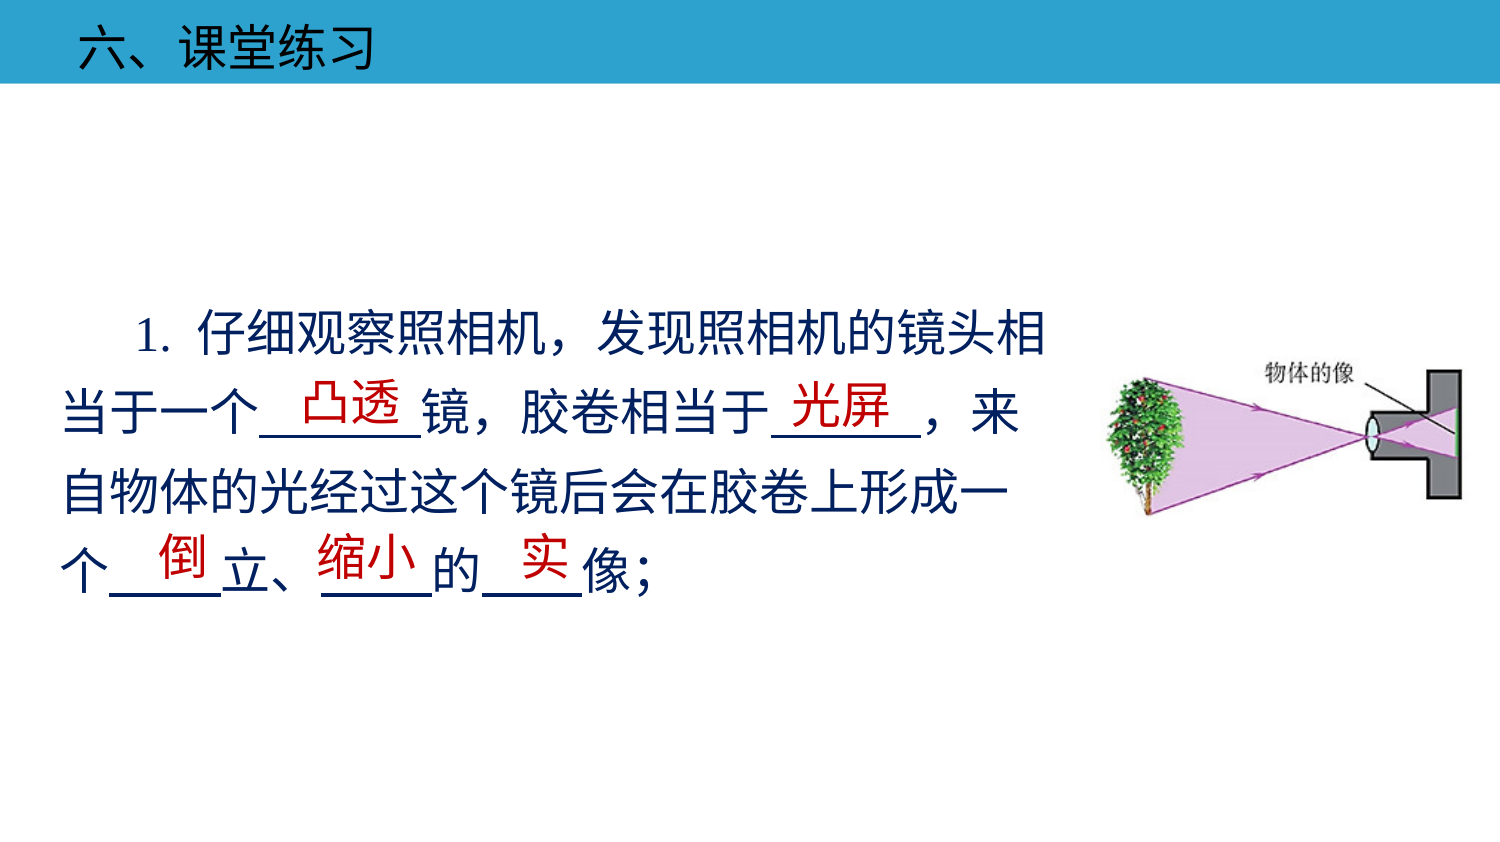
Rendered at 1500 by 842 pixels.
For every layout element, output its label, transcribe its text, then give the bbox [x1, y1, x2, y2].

text_box 凸透 [286, 362, 427, 438]
text_box 光屏 [776, 366, 959, 441]
text_box 缩小 [301, 518, 468, 593]
picture [1099, 336, 1474, 519]
picture [0, 0, 1500, 85]
text_box 倒 [143, 518, 294, 593]
text_box 1. 仔细观察照相机，发现照相机的镜头相当于一个 镜，胶卷相当于 ，来自物体的光经过这个镜后会在胶卷上形成一个 立、 的 像； [44, 275, 1072, 607]
text_box 实 [505, 518, 704, 593]
